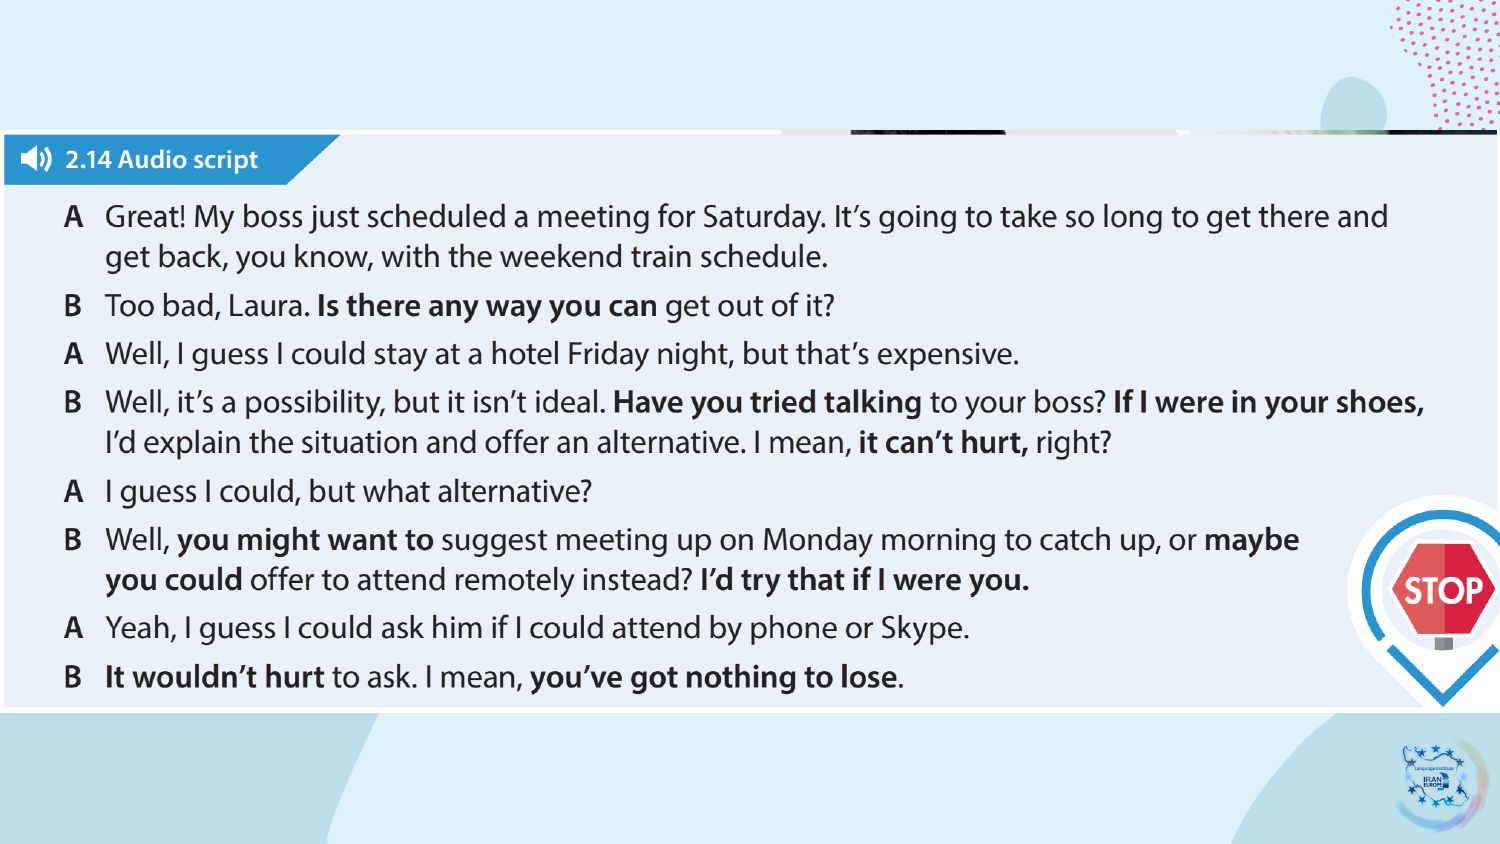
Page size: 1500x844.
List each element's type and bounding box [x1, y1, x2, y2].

picture [0, 130, 1500, 714]
picture [1389, 733, 1494, 835]
